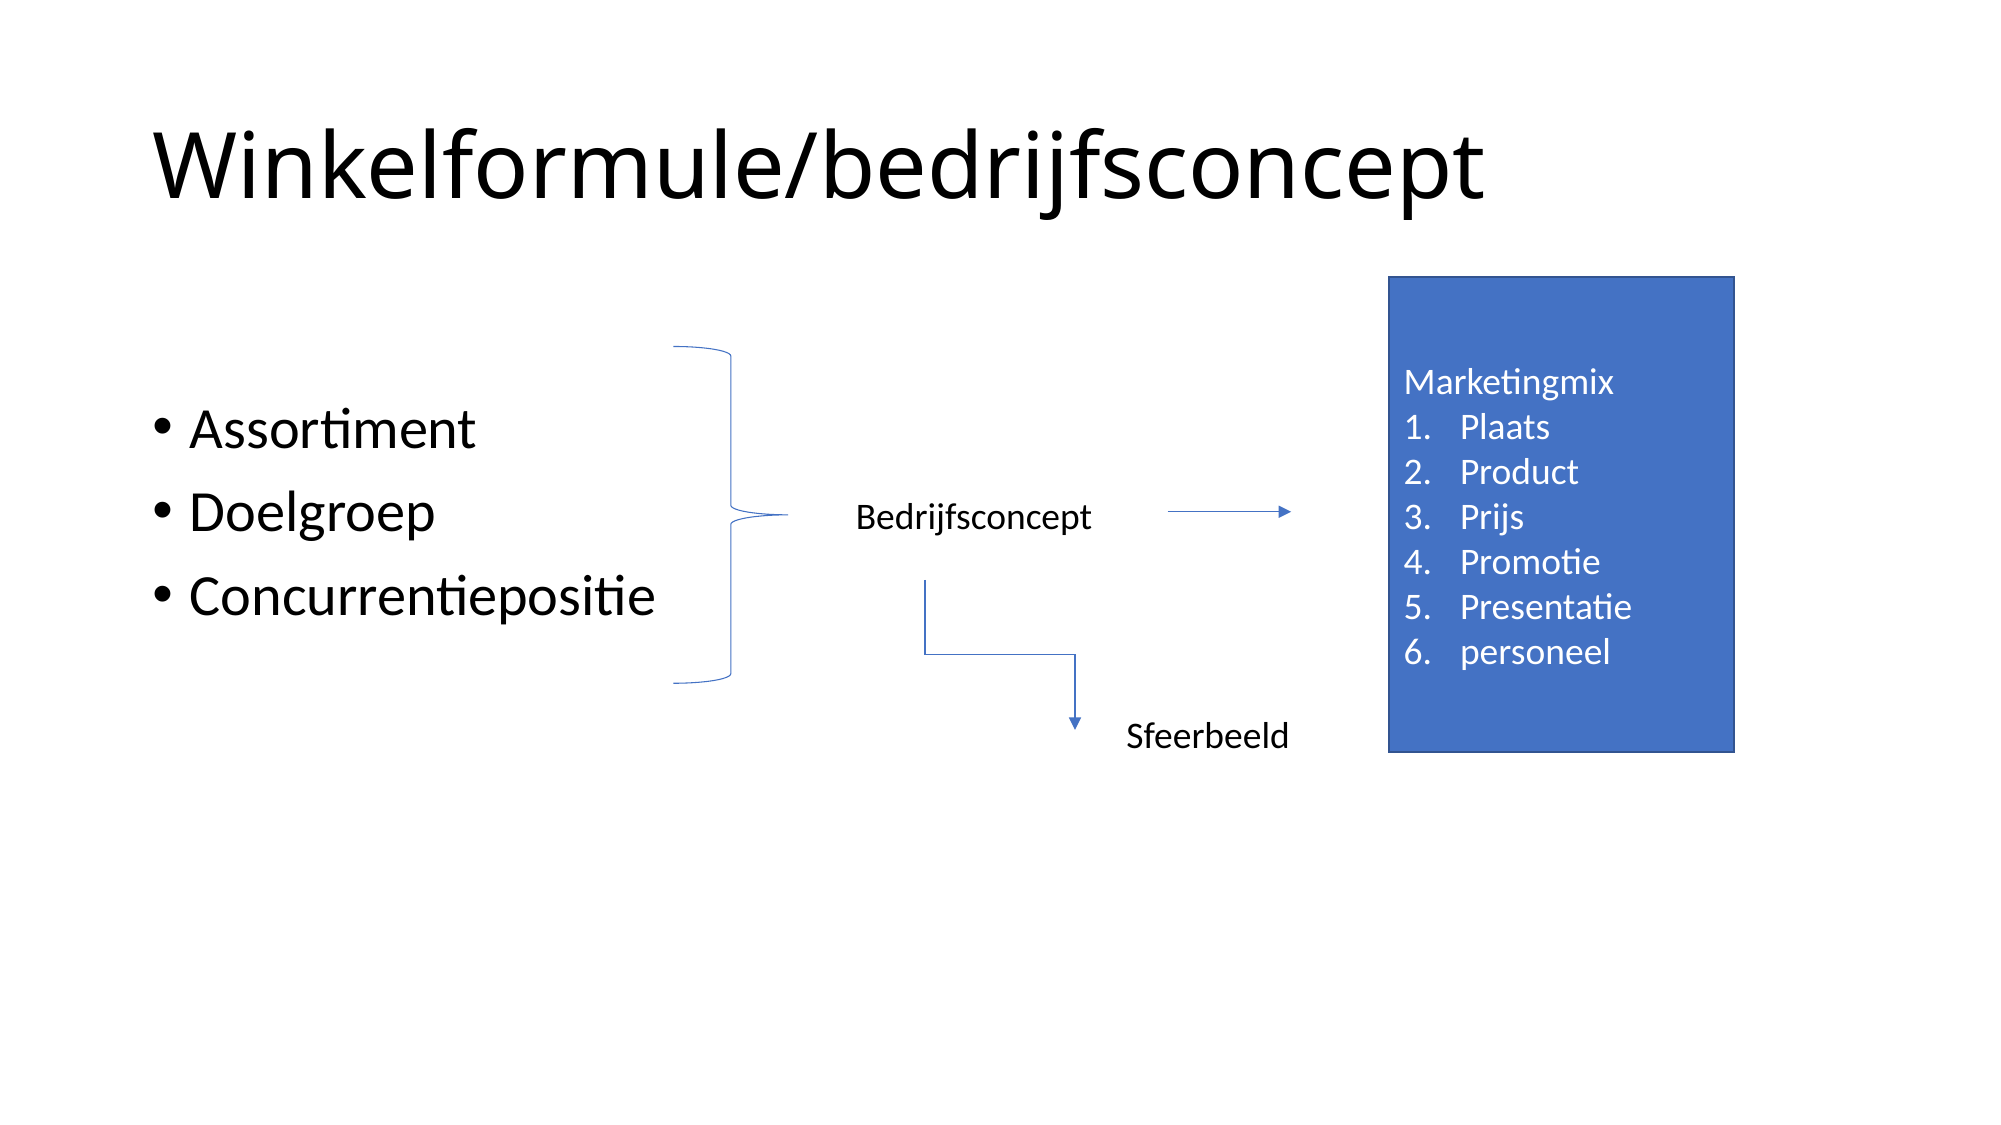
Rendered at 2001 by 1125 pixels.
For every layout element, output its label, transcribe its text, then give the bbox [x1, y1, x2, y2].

text_box Marketingmix Plaats Product Prijs Promotie Presentatie personeel [1388, 276, 1735, 753]
text_box [673, 345, 789, 684]
title Winkelformule/bedrijfsconcept [137, 59, 1863, 278]
text_box Bedrijfsconcept [841, 484, 1246, 545]
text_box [924, 579, 1075, 730]
list Assortiment Doelgroep Concurrentiepositie [137, 299, 1863, 1014]
text_box Sfeerbeeld [1111, 704, 1367, 764]
